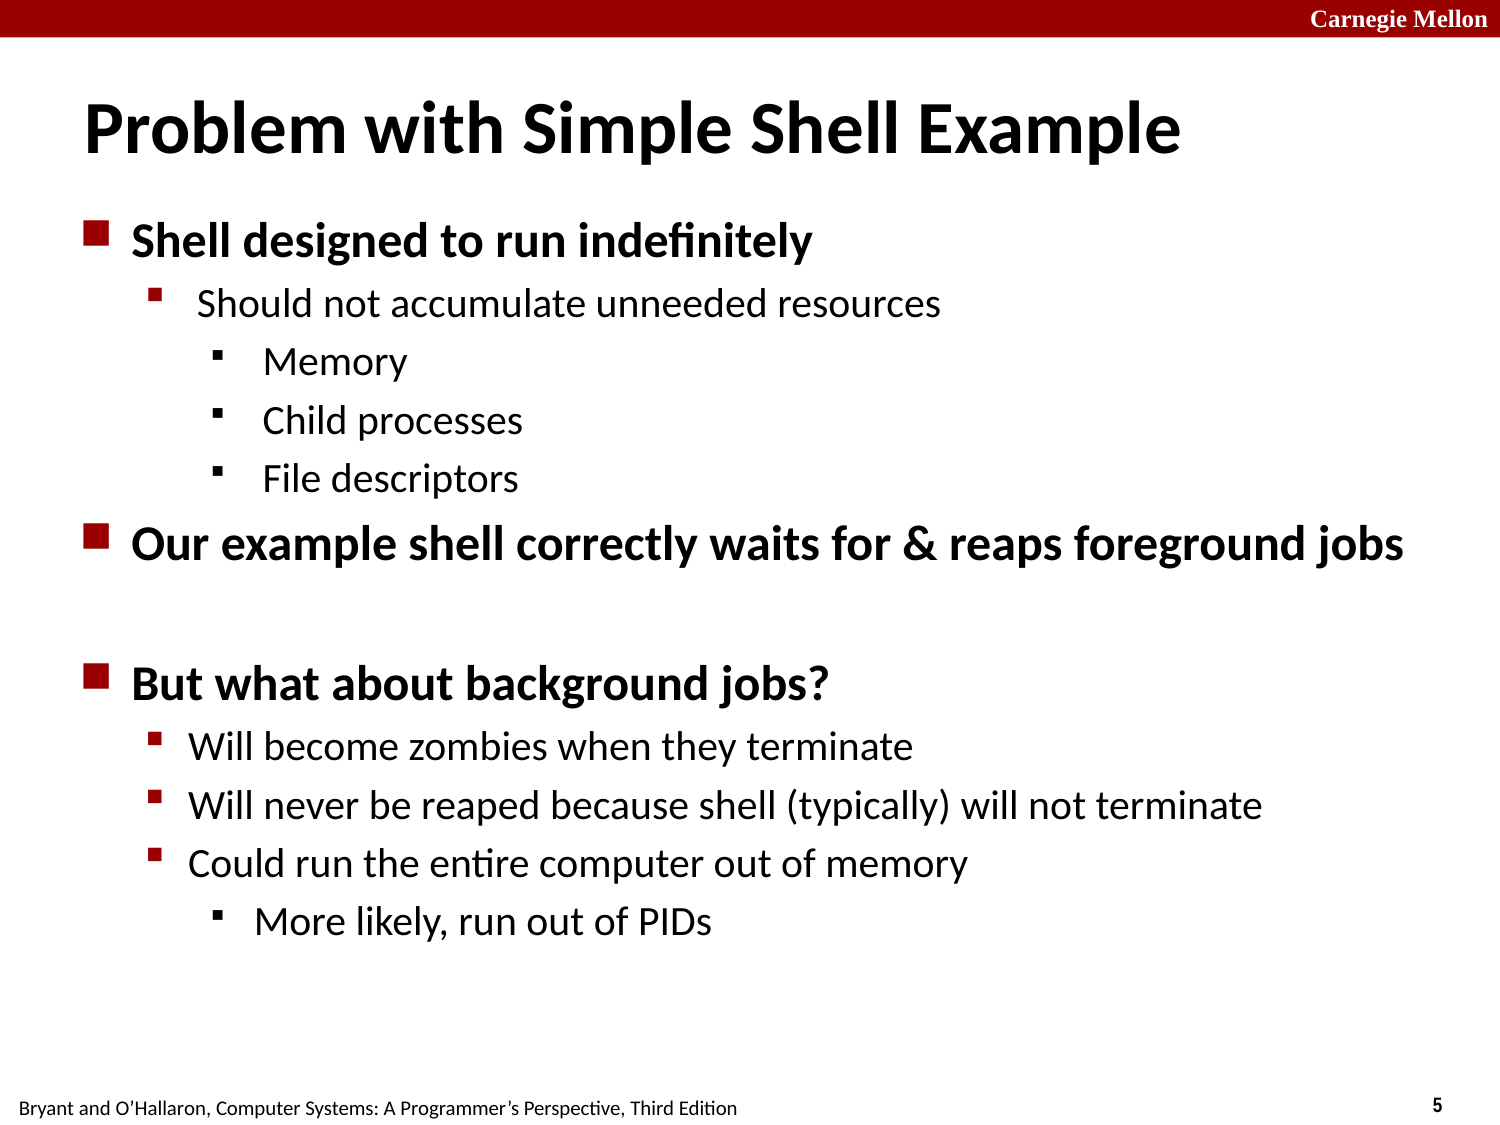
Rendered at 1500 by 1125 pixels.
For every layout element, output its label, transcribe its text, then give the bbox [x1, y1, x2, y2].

title Problem with Simple Shell Example [69, 58, 1500, 188]
list Shell designed to run indefinitely Should not accumulate unneeded resources Memory Child processes File descriptors Our example shell correctly waits for & reaps foreground jobs But what about background jobs? Will become zombies when they terminate Will never be reaped because shell (typically) will not terminate Could run the entire computer out of memory More likely, run out of PIDs [69, 199, 1473, 776]
